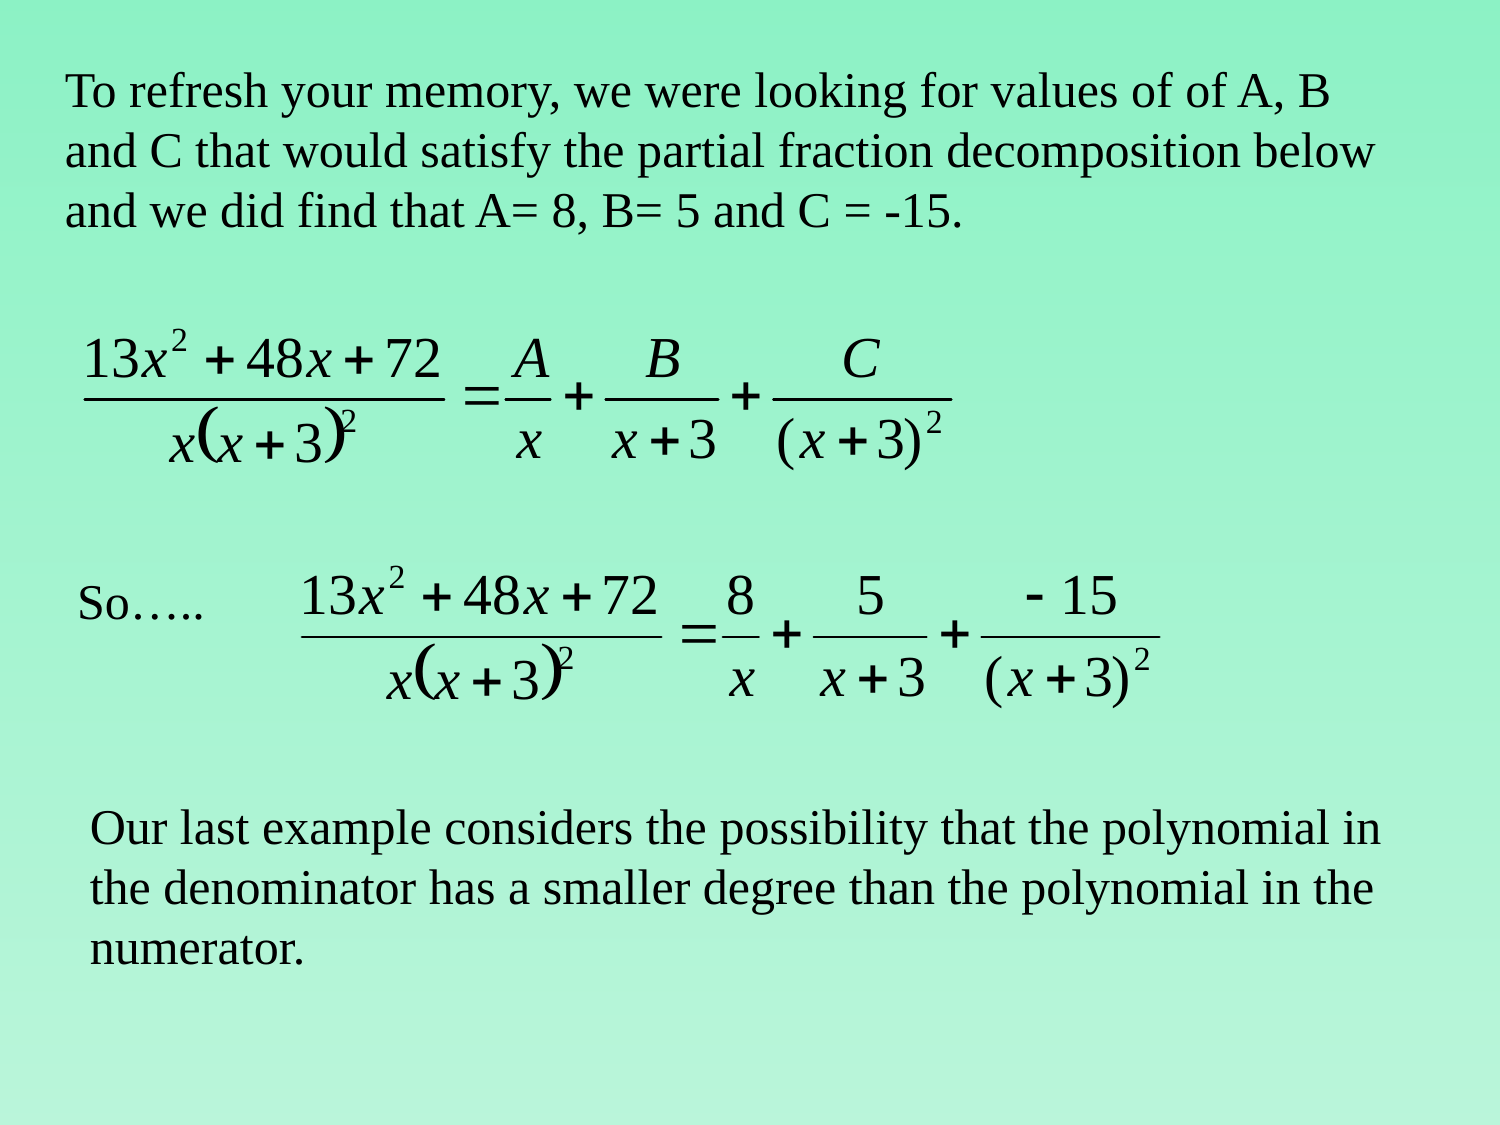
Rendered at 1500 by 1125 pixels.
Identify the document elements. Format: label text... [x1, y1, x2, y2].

text_box So….. [62, 562, 286, 638]
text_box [74, 312, 962, 487]
text_box Our last example considers the possibility that the polynomial in the denominator has a smaller degree than the polynomial in the numerator. [74, 787, 1413, 983]
text_box To refresh your memory, we were looking for values of of A, B and C that would satisfy the partial fraction decomposition below and we did find that A= 8, B= 5 and C = -15. [49, 49, 1400, 245]
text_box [291, 549, 1170, 724]
